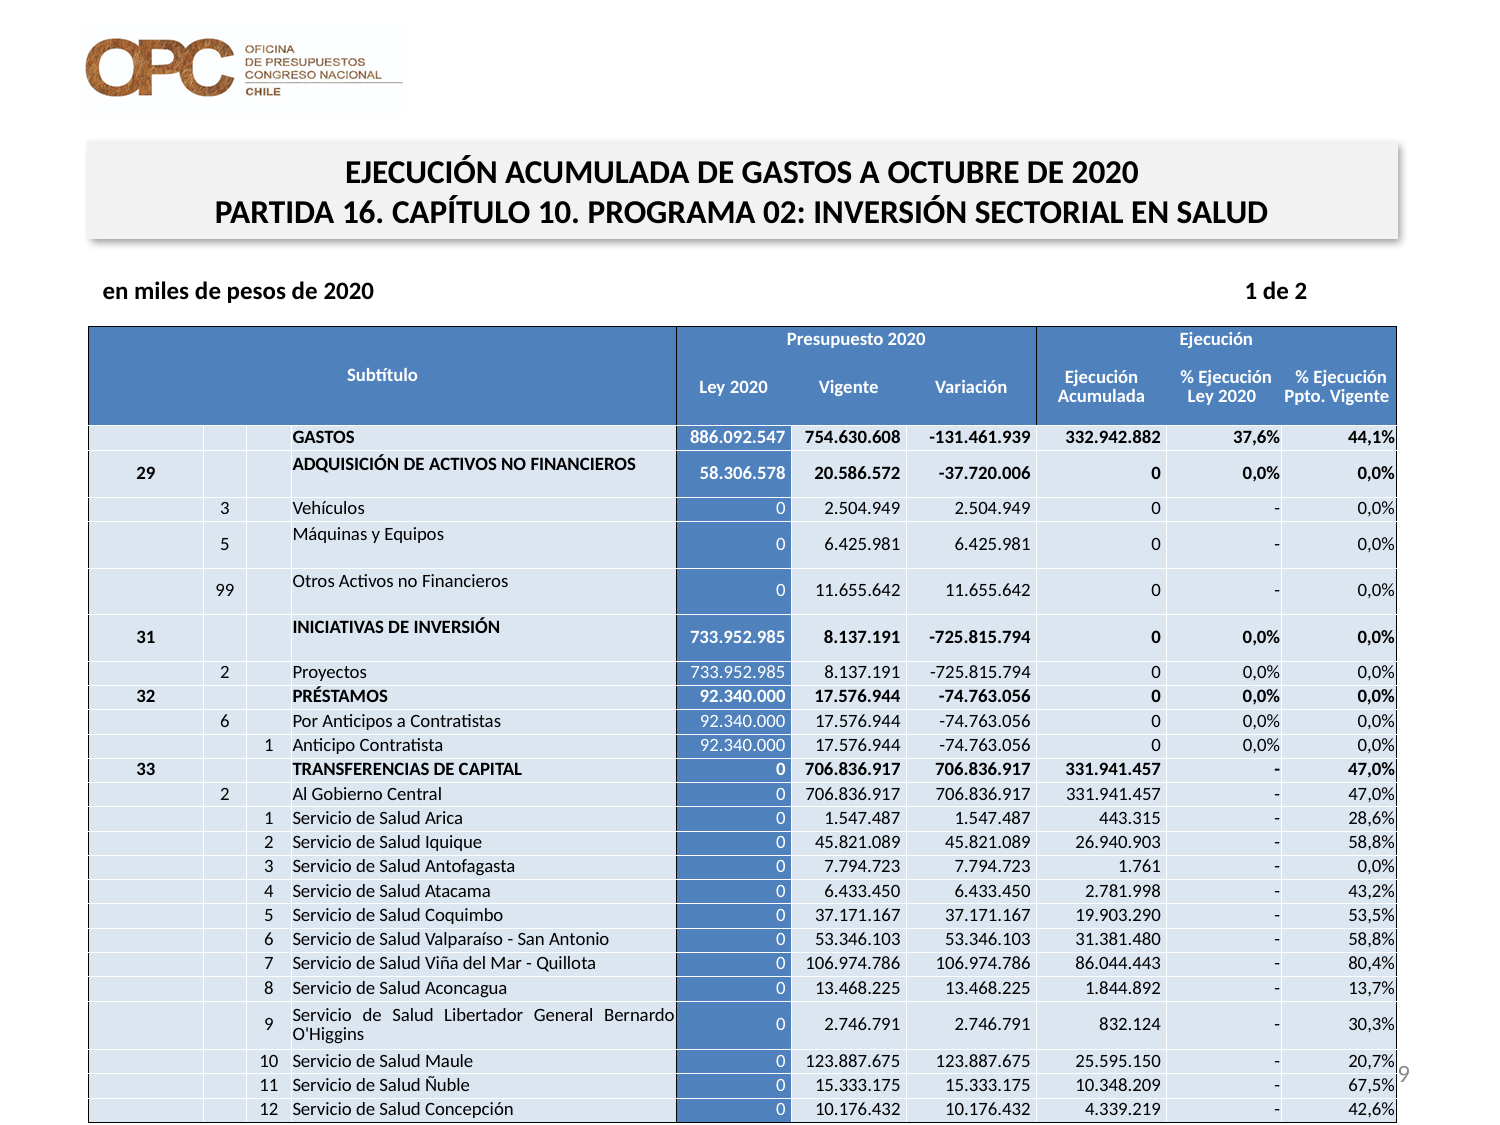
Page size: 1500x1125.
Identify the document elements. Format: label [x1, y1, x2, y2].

table_cell [247, 735, 291, 758]
table_cell [89, 1002, 203, 1049]
table_cell [204, 662, 246, 685]
table_cell [247, 832, 291, 855]
table_cell [89, 1074, 203, 1098]
table_cell [247, 569, 291, 614]
table_cell [1282, 1002, 1396, 1049]
table_cell [792, 1050, 906, 1073]
table_cell [907, 522, 1036, 568]
table_cell [292, 1099, 676, 1122]
table_cell [292, 783, 676, 806]
table_cell [247, 498, 291, 521]
table_cell [1037, 929, 1166, 952]
table_cell [677, 759, 791, 782]
table_cell [907, 977, 1036, 1001]
table_cell [1282, 904, 1396, 928]
table_cell [1037, 426, 1166, 450]
table_cell [247, 807, 291, 831]
table_cell [292, 904, 676, 928]
table_cell [247, 977, 291, 1001]
table_cell [907, 1074, 1036, 1098]
table_cell [89, 1050, 203, 1073]
table_cell [1037, 662, 1166, 685]
table_cell [1167, 856, 1281, 879]
table_cell [204, 1074, 246, 1098]
table_cell [907, 832, 1036, 855]
table_cell [1037, 686, 1166, 709]
table_cell [292, 686, 676, 709]
table_cell [204, 783, 246, 806]
table_cell [292, 569, 676, 614]
table_cell [89, 686, 203, 709]
table_cell [89, 929, 203, 952]
table_cell [292, 662, 676, 685]
table_cell [247, 1099, 291, 1122]
table_cell [907, 735, 1036, 758]
table_cell [204, 832, 246, 855]
table_cell [1167, 662, 1281, 685]
table_cell [247, 1050, 291, 1073]
table_cell [792, 977, 906, 1001]
table_cell [204, 759, 246, 782]
table_cell [792, 880, 906, 903]
table_cell [792, 1002, 906, 1049]
table_cell [792, 1074, 906, 1098]
table_cell [1282, 426, 1396, 450]
table_cell [1282, 1050, 1396, 1073]
table_cell [1282, 1099, 1396, 1122]
table_cell [292, 953, 676, 976]
table_header [677, 327, 1036, 351]
table_cell [907, 1050, 1036, 1073]
table_cell [247, 686, 291, 709]
table_cell [677, 569, 791, 614]
table_cell [1167, 880, 1281, 903]
table_cell [247, 426, 291, 450]
table_cell [292, 832, 676, 855]
table_cell [677, 880, 791, 903]
table_cell [1167, 498, 1281, 521]
table_cell [792, 832, 906, 855]
table_cell [792, 426, 906, 450]
table_cell [89, 759, 203, 782]
table_cell [1282, 832, 1396, 855]
table_cell [677, 977, 791, 1001]
table_cell [292, 929, 676, 952]
table_cell [792, 759, 906, 782]
table_cell [792, 451, 906, 497]
table_cell [1167, 522, 1281, 568]
table_cell [1167, 783, 1281, 806]
table_cell [89, 498, 203, 521]
table_cell [89, 904, 203, 928]
table_cell [677, 904, 791, 928]
table_cell [1167, 1050, 1281, 1073]
table_cell [247, 615, 291, 661]
table_cell [204, 1099, 246, 1122]
table_cell [204, 451, 246, 497]
table_cell [1037, 615, 1166, 661]
table_cell [89, 977, 203, 1001]
table_cell [1167, 977, 1281, 1001]
table_cell [1037, 498, 1166, 521]
table_cell [204, 1050, 246, 1073]
table_cell [89, 426, 203, 450]
table_cell [204, 807, 246, 831]
table_cell [1282, 953, 1396, 976]
table_cell [292, 1050, 676, 1073]
table_cell [907, 759, 1036, 782]
table_cell [677, 929, 791, 952]
table_cell [204, 522, 246, 568]
table_cell [1167, 904, 1281, 928]
table_cell [292, 759, 676, 782]
table_cell [292, 977, 676, 1001]
table_cell [1037, 832, 1166, 855]
table_cell [247, 451, 291, 497]
table_cell [792, 904, 906, 928]
table_cell [907, 569, 1036, 614]
table_cell [89, 807, 203, 831]
table_cell [1282, 569, 1396, 614]
table_cell [89, 953, 203, 976]
table_cell [204, 735, 246, 758]
table_cell [907, 615, 1036, 661]
table_cell [1282, 880, 1396, 903]
table_cell [1282, 783, 1396, 806]
table_cell [204, 880, 246, 903]
table_cell [792, 710, 906, 734]
table_cell [247, 1002, 291, 1049]
table_cell [89, 615, 203, 661]
table_cell [792, 498, 906, 521]
table_cell [792, 929, 906, 952]
table_cell [1282, 759, 1396, 782]
table_cell [1282, 735, 1396, 758]
table_cell [1037, 735, 1166, 758]
table_cell [1167, 1074, 1281, 1098]
table_cell [292, 856, 676, 879]
table_cell [1167, 686, 1281, 709]
table_cell [1167, 735, 1281, 758]
table_cell [907, 904, 1036, 928]
table_cell [1167, 807, 1281, 831]
table_cell [1037, 522, 1166, 568]
table_cell [1167, 1099, 1281, 1122]
table_header [1037, 327, 1396, 351]
table_cell [677, 1002, 791, 1049]
table_cell [907, 856, 1036, 879]
table_cell [292, 426, 676, 450]
table_cell [907, 807, 1036, 831]
table_cell [1037, 977, 1166, 1001]
table_cell [677, 783, 791, 806]
table_cell [89, 783, 203, 806]
table_cell [677, 426, 791, 450]
table_cell [1282, 522, 1396, 568]
table_cell [1282, 498, 1396, 521]
table_cell [89, 522, 203, 568]
table_cell [89, 451, 203, 497]
table_cell [1282, 856, 1396, 879]
table_cell [1282, 977, 1396, 1001]
table_cell [677, 662, 791, 685]
table_cell [792, 1099, 906, 1122]
table_cell [89, 569, 203, 614]
table_cell [1037, 1099, 1166, 1122]
table_cell [247, 904, 291, 928]
table_cell [677, 686, 791, 709]
table_cell [89, 856, 203, 879]
table_cell [792, 569, 906, 614]
table_cell [907, 783, 1036, 806]
table_cell [247, 929, 291, 952]
table_cell [204, 929, 246, 952]
table_cell [677, 1099, 791, 1122]
table_cell [1167, 569, 1281, 614]
picture [82, 22, 403, 118]
table_cell [247, 880, 291, 903]
table_cell [247, 953, 291, 976]
table_cell [677, 451, 791, 497]
table_cell [204, 498, 246, 521]
table_cell [247, 856, 291, 879]
table_cell [1282, 929, 1396, 952]
table_cell [1282, 686, 1396, 709]
table_cell [907, 686, 1036, 709]
table_cell [1167, 832, 1281, 855]
table_cell [1037, 451, 1166, 497]
table_header [89, 327, 676, 425]
table_cell [1167, 953, 1281, 976]
table_cell [1037, 904, 1166, 928]
table_cell [1282, 451, 1396, 497]
table_cell [1037, 710, 1166, 734]
table_cell [247, 759, 291, 782]
table_cell [907, 451, 1036, 497]
table_cell [1037, 1002, 1166, 1049]
table_cell [907, 929, 1036, 952]
table_cell [677, 832, 791, 855]
table_cell [247, 522, 291, 568]
table_cell [677, 1050, 791, 1073]
table_cell [292, 735, 676, 758]
table_cell [247, 1074, 291, 1098]
table_cell [907, 1002, 1036, 1049]
table_cell [907, 880, 1036, 903]
table_cell [204, 569, 246, 614]
table_cell [247, 710, 291, 734]
table_cell [792, 783, 906, 806]
slide_number [1397, 1042, 1425, 1103]
table_cell [1037, 1074, 1166, 1098]
table_cell [907, 953, 1036, 976]
table_cell [247, 662, 291, 685]
text_box [87, 267, 1382, 328]
table_cell [792, 522, 906, 568]
table_cell [1282, 615, 1396, 661]
table_cell [677, 351, 1036, 425]
table_cell [677, 953, 791, 976]
table_cell [1037, 1050, 1166, 1073]
table_cell [677, 522, 791, 568]
text_box [87, 142, 1397, 238]
table_cell [292, 880, 676, 903]
table_cell [1037, 351, 1396, 425]
table_cell [204, 904, 246, 928]
table_cell [204, 686, 246, 709]
table_cell [1282, 1074, 1396, 1098]
table_cell [204, 1002, 246, 1049]
table_cell [204, 953, 246, 976]
table_cell [677, 710, 791, 734]
table_cell [292, 615, 676, 661]
table_cell [677, 735, 791, 758]
table_cell [292, 1002, 676, 1049]
table_cell [204, 426, 246, 450]
table_cell [204, 977, 246, 1001]
table_cell [677, 856, 791, 879]
table_cell [1167, 426, 1281, 450]
table_cell [1037, 880, 1166, 903]
table_cell [89, 710, 203, 734]
table_cell [677, 498, 791, 521]
table_cell [677, 807, 791, 831]
table_cell [89, 1099, 203, 1122]
table_cell [1167, 615, 1281, 661]
table_cell [89, 735, 203, 758]
table_cell [1167, 710, 1281, 734]
table_cell [792, 686, 906, 709]
table_cell [292, 498, 676, 521]
table_cell [907, 662, 1036, 685]
table_cell [204, 615, 246, 661]
table_cell [204, 856, 246, 879]
table_cell [204, 710, 246, 734]
table_cell [907, 426, 1036, 450]
table_cell [292, 451, 676, 497]
table_cell [292, 522, 676, 568]
table_cell [1037, 759, 1166, 782]
table_cell [1282, 662, 1396, 685]
table_cell [1282, 710, 1396, 734]
table_cell [292, 710, 676, 734]
table_cell [677, 615, 791, 661]
table_cell [247, 783, 291, 806]
table_cell [89, 832, 203, 855]
table_cell [1167, 1002, 1281, 1049]
table_cell [89, 880, 203, 903]
table_cell [907, 498, 1036, 521]
table_cell [1167, 929, 1281, 952]
table_cell [1037, 856, 1166, 879]
table_cell [292, 807, 676, 831]
table_cell [1282, 807, 1396, 831]
table_cell [792, 953, 906, 976]
table_cell [792, 856, 906, 879]
table_cell [792, 615, 906, 661]
table_cell [1037, 783, 1166, 806]
table_cell [1037, 807, 1166, 831]
table_cell [677, 1074, 791, 1098]
table_cell [1167, 759, 1281, 782]
table_cell [1037, 569, 1166, 614]
table_cell [907, 1099, 1036, 1122]
table_cell [89, 662, 203, 685]
table_cell [792, 807, 906, 831]
table_cell [792, 735, 906, 758]
table_cell [907, 710, 1036, 734]
table_cell [292, 1074, 676, 1098]
table_cell [1037, 953, 1166, 976]
table_cell [1167, 451, 1281, 497]
table_cell [792, 662, 906, 685]
